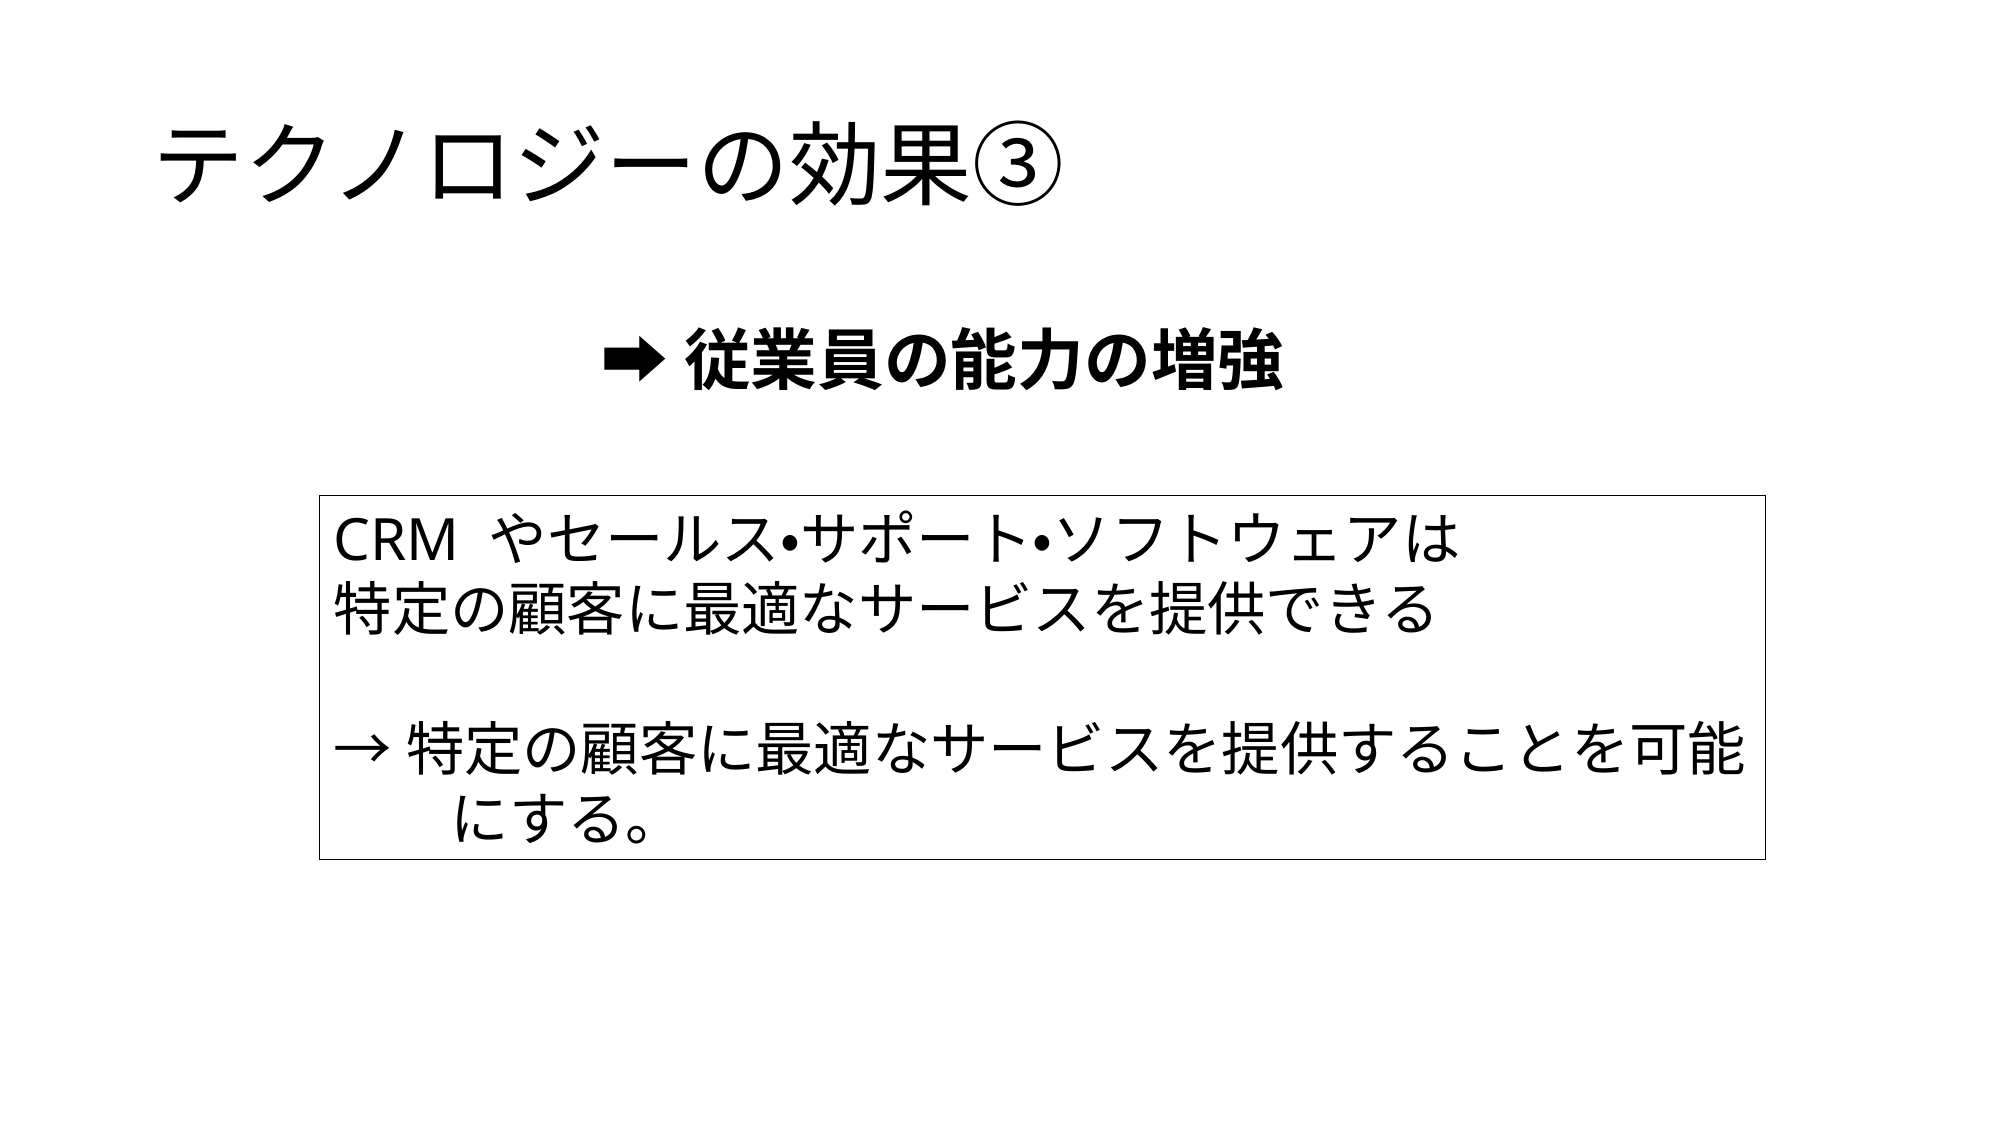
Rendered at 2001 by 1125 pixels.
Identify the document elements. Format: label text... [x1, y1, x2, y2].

text_box ➡従業員の能力の増強 [252, 310, 1635, 406]
title テクノロジーの効果③ [137, 59, 1863, 278]
text_box CRM やセールス・サポート・ソフトウェアは 特定の顧客に最適なサービスを提供できる →特定の顧客に最適なサービスを提供することを可能 にする。 [319, 495, 1766, 860]
